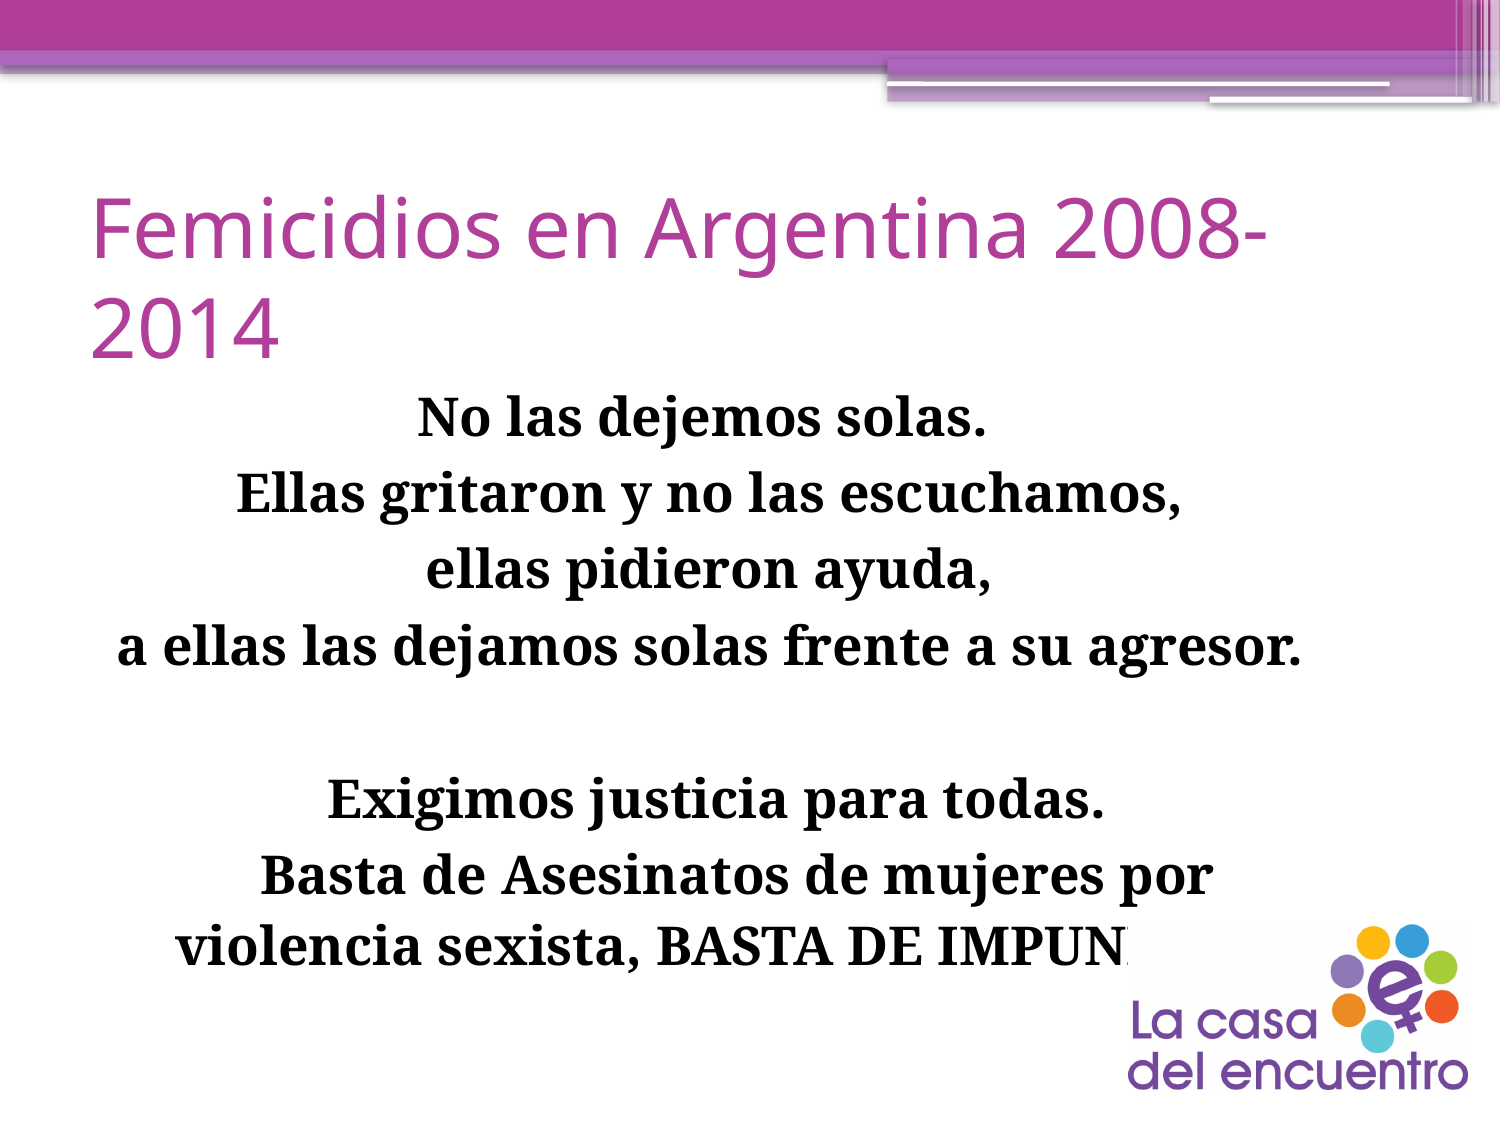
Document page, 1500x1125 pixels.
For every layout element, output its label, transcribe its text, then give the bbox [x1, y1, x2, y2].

picture [1127, 921, 1468, 1090]
list No las dejemos solas. Ellas gritaron y no las escuchamos, ellas pidieron ayuda, a ellas las dejamos solas frente a su agresor. Exigimos justicia para todas. Basta de Asesinatos de mujeres por violencia sexista, BASTA DE IMPUNIDAD. [75, 368, 1341, 1079]
title Femicidios en Argentina 2008-2014 [75, 187, 1425, 363]
